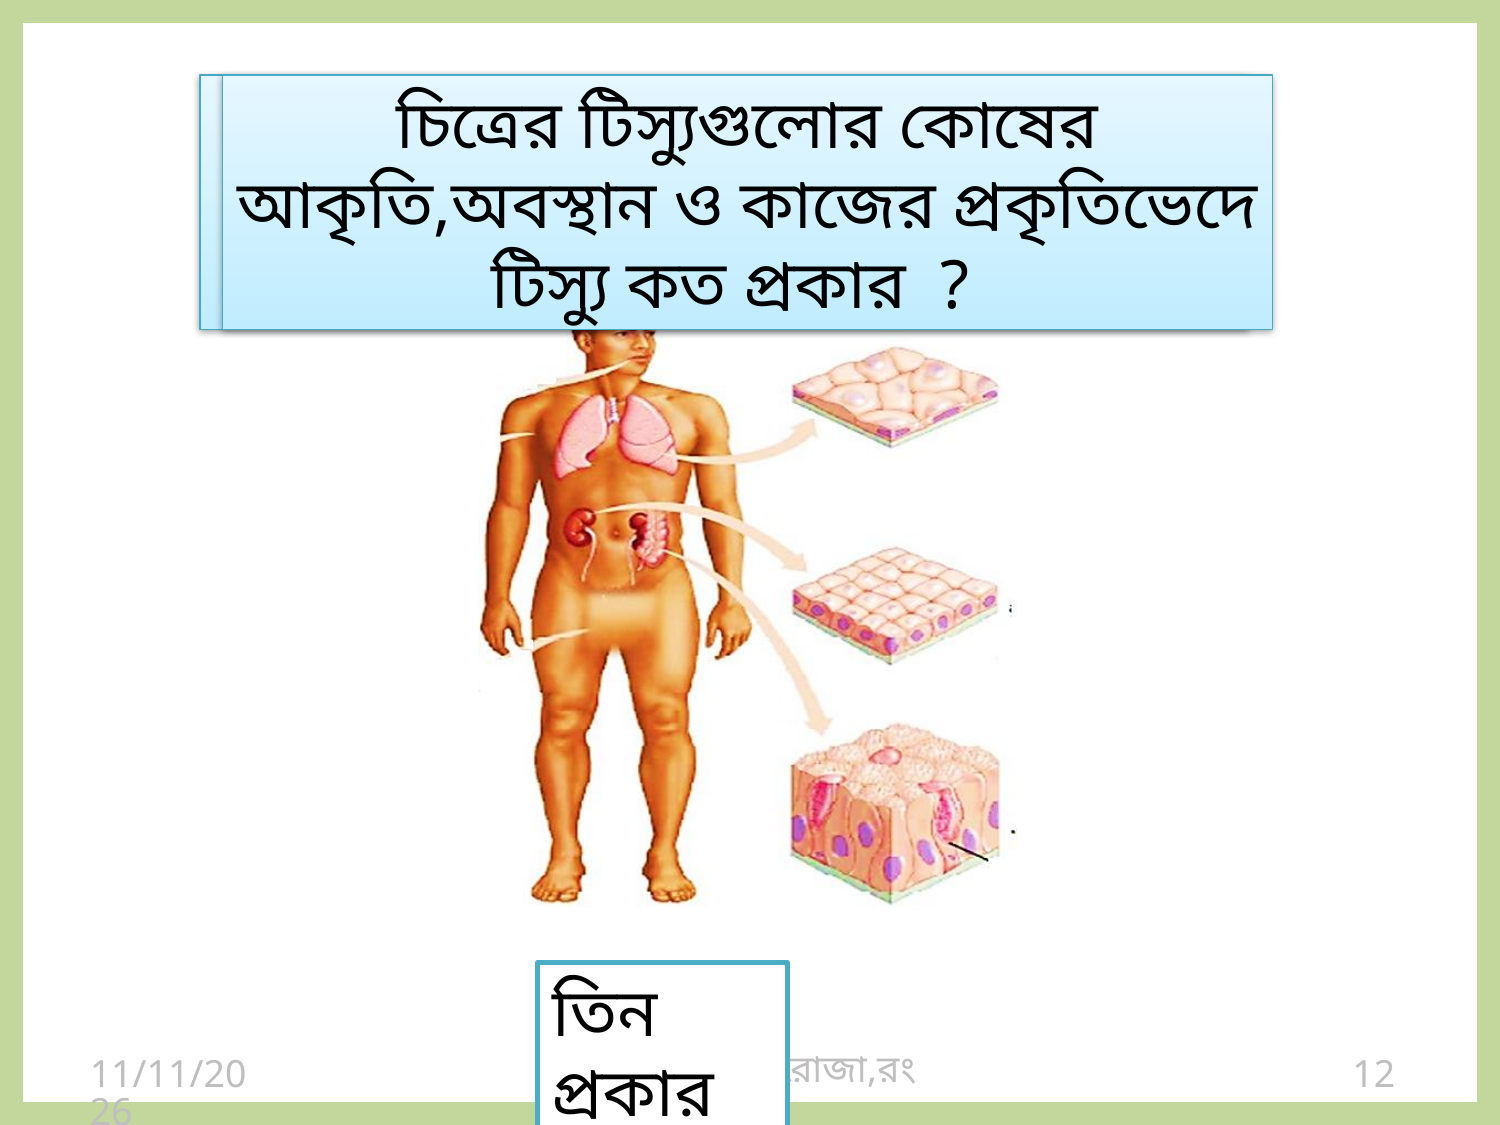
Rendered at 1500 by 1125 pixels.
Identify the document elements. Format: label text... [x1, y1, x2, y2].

footer আফরোজা,রংপুর [790, 1037, 950, 1098]
slide_number 12 [1337, 1042, 1425, 1103]
text_box তিন প্রকার [535, 960, 790, 1125]
text_box চিত্রের টিস্যুগুলোর কোষের আকৃতি,অবস্থান ও কাজের প্রকৃতিভেদে টিস্যু কত প্রকার ? [222, 74, 1273, 330]
picture [478, 274, 1017, 908]
text_box চিত্রের টিস্যুগুলোর কোষের আকৃতি,অবস্থান ও কাজের প্রকৃতি কী একই রকম ? [199, 74, 220, 330]
slide_number 27-Jul-20 [75, 1042, 275, 1103]
